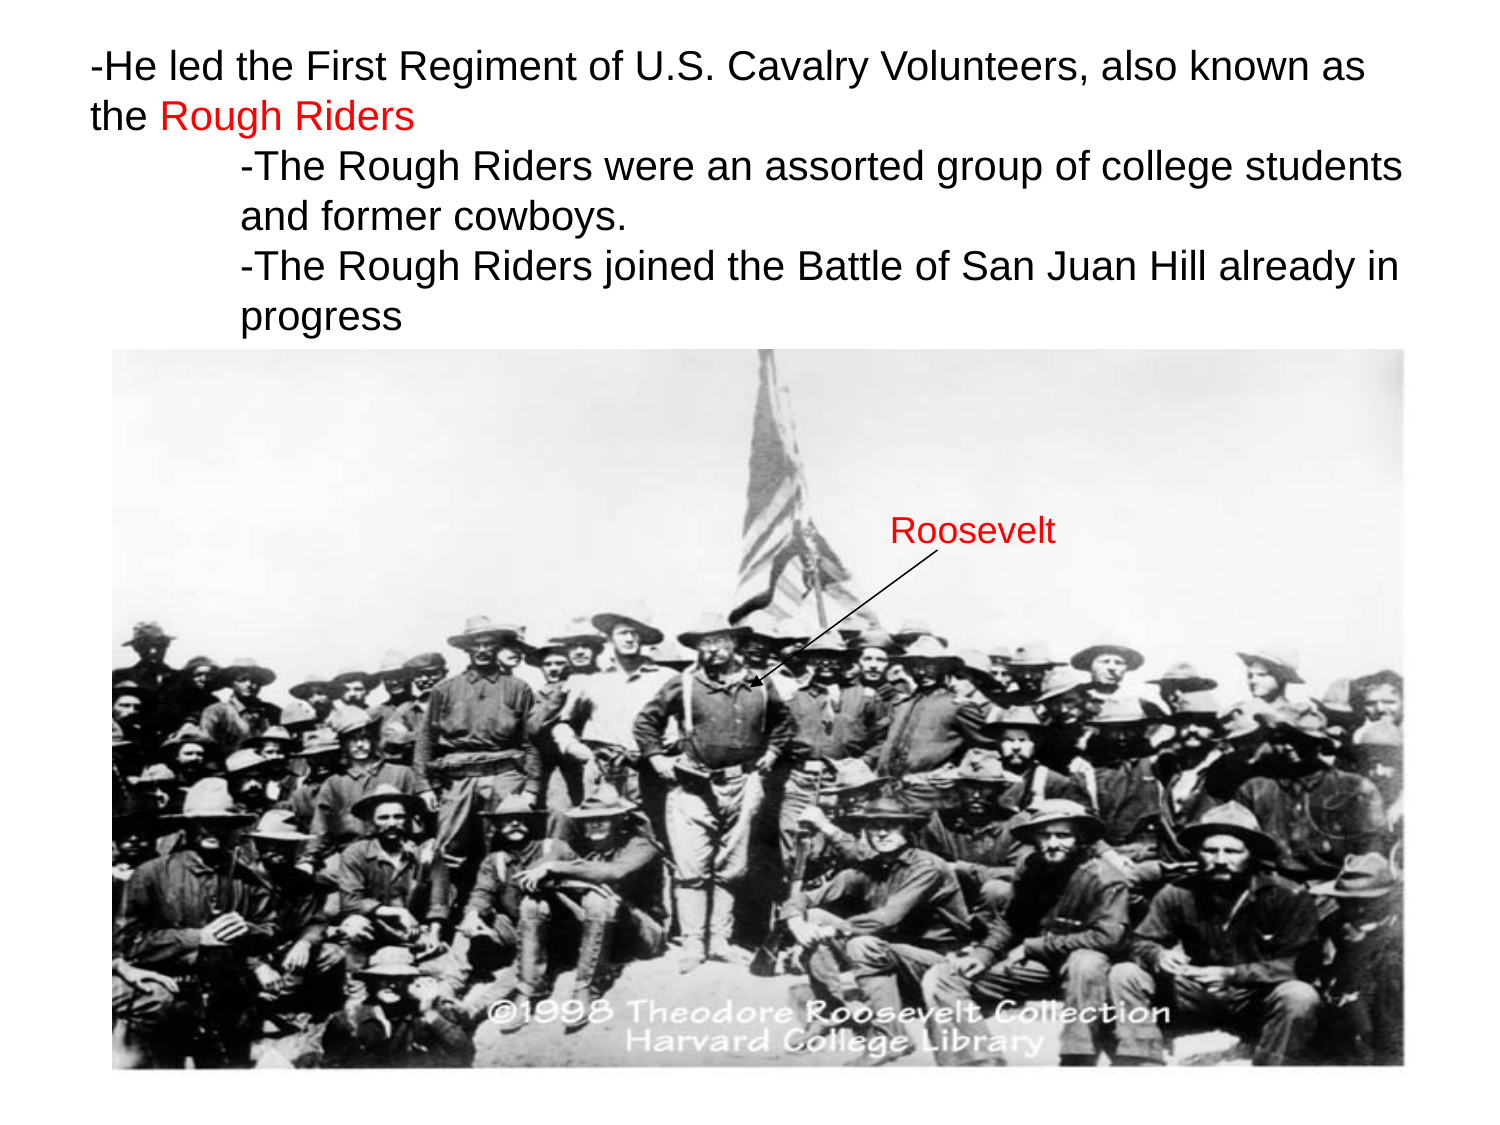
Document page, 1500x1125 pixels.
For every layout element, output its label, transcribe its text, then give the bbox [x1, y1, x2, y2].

title -He led the First Regiment of U.S. Cavalry Volunteers, also known as the Rough Riders -The Rough Riders were an assorted group of college students and former cowboys. -The Rough Riders joined the Battle of San Juan Hill already in progress [75, 45, 1425, 233]
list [112, 349, 1413, 1076]
